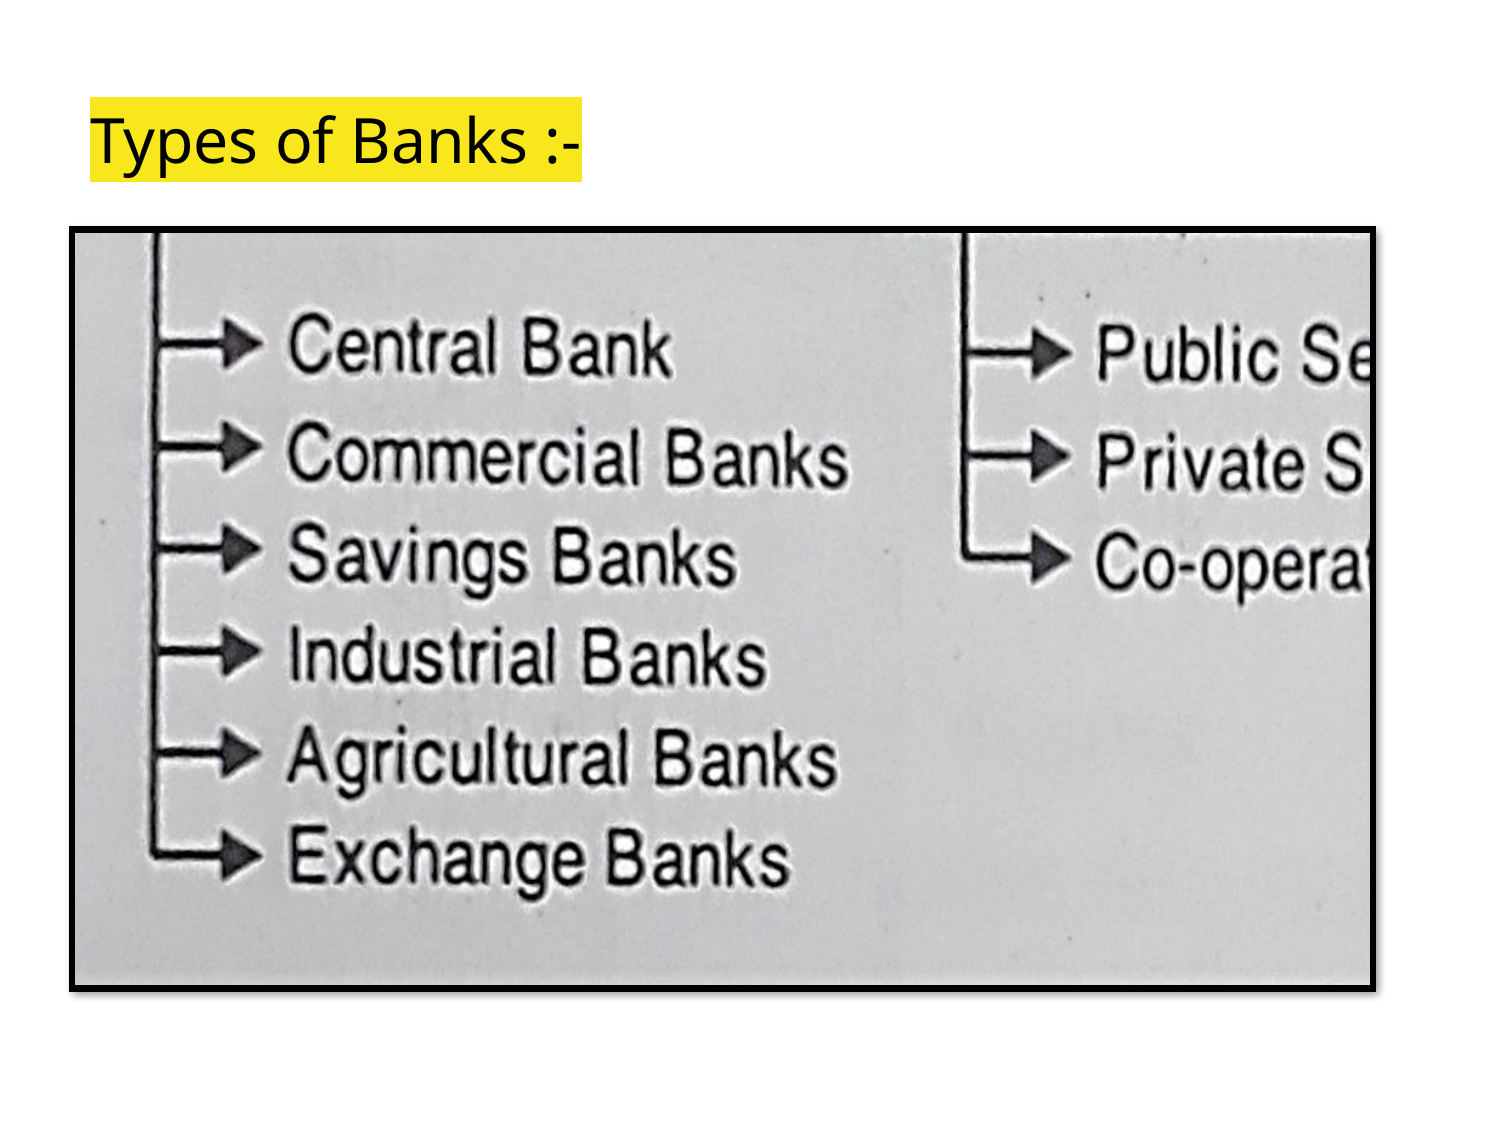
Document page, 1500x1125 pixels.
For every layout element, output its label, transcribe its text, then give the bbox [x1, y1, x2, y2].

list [74, 232, 1370, 986]
title Types of Banks :- [75, 45, 1425, 233]
